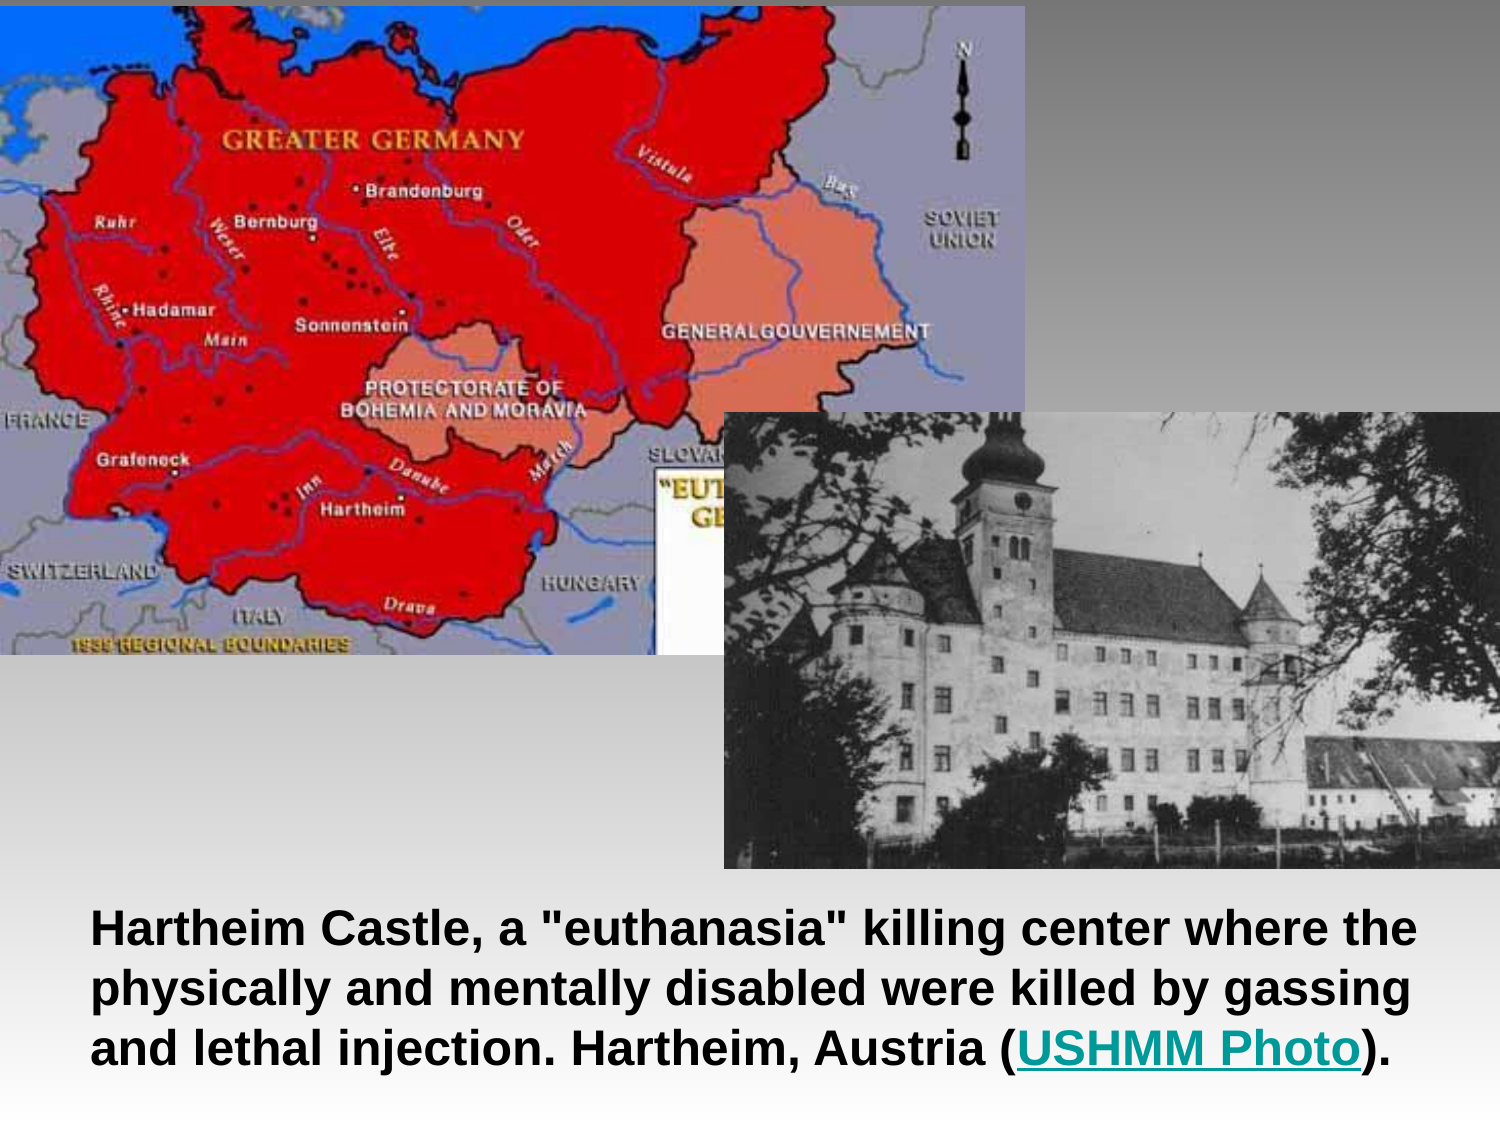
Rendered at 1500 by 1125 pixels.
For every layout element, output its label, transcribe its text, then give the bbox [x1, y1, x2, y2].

picture [0, 6, 1500, 870]
text_box Hartheim Castle, a "euthanasia" killing center where the physically and mentally disabled were killed by gassing and lethal injection. Hartheim, Austria (USHMM Photo). [74, 887, 1438, 1083]
